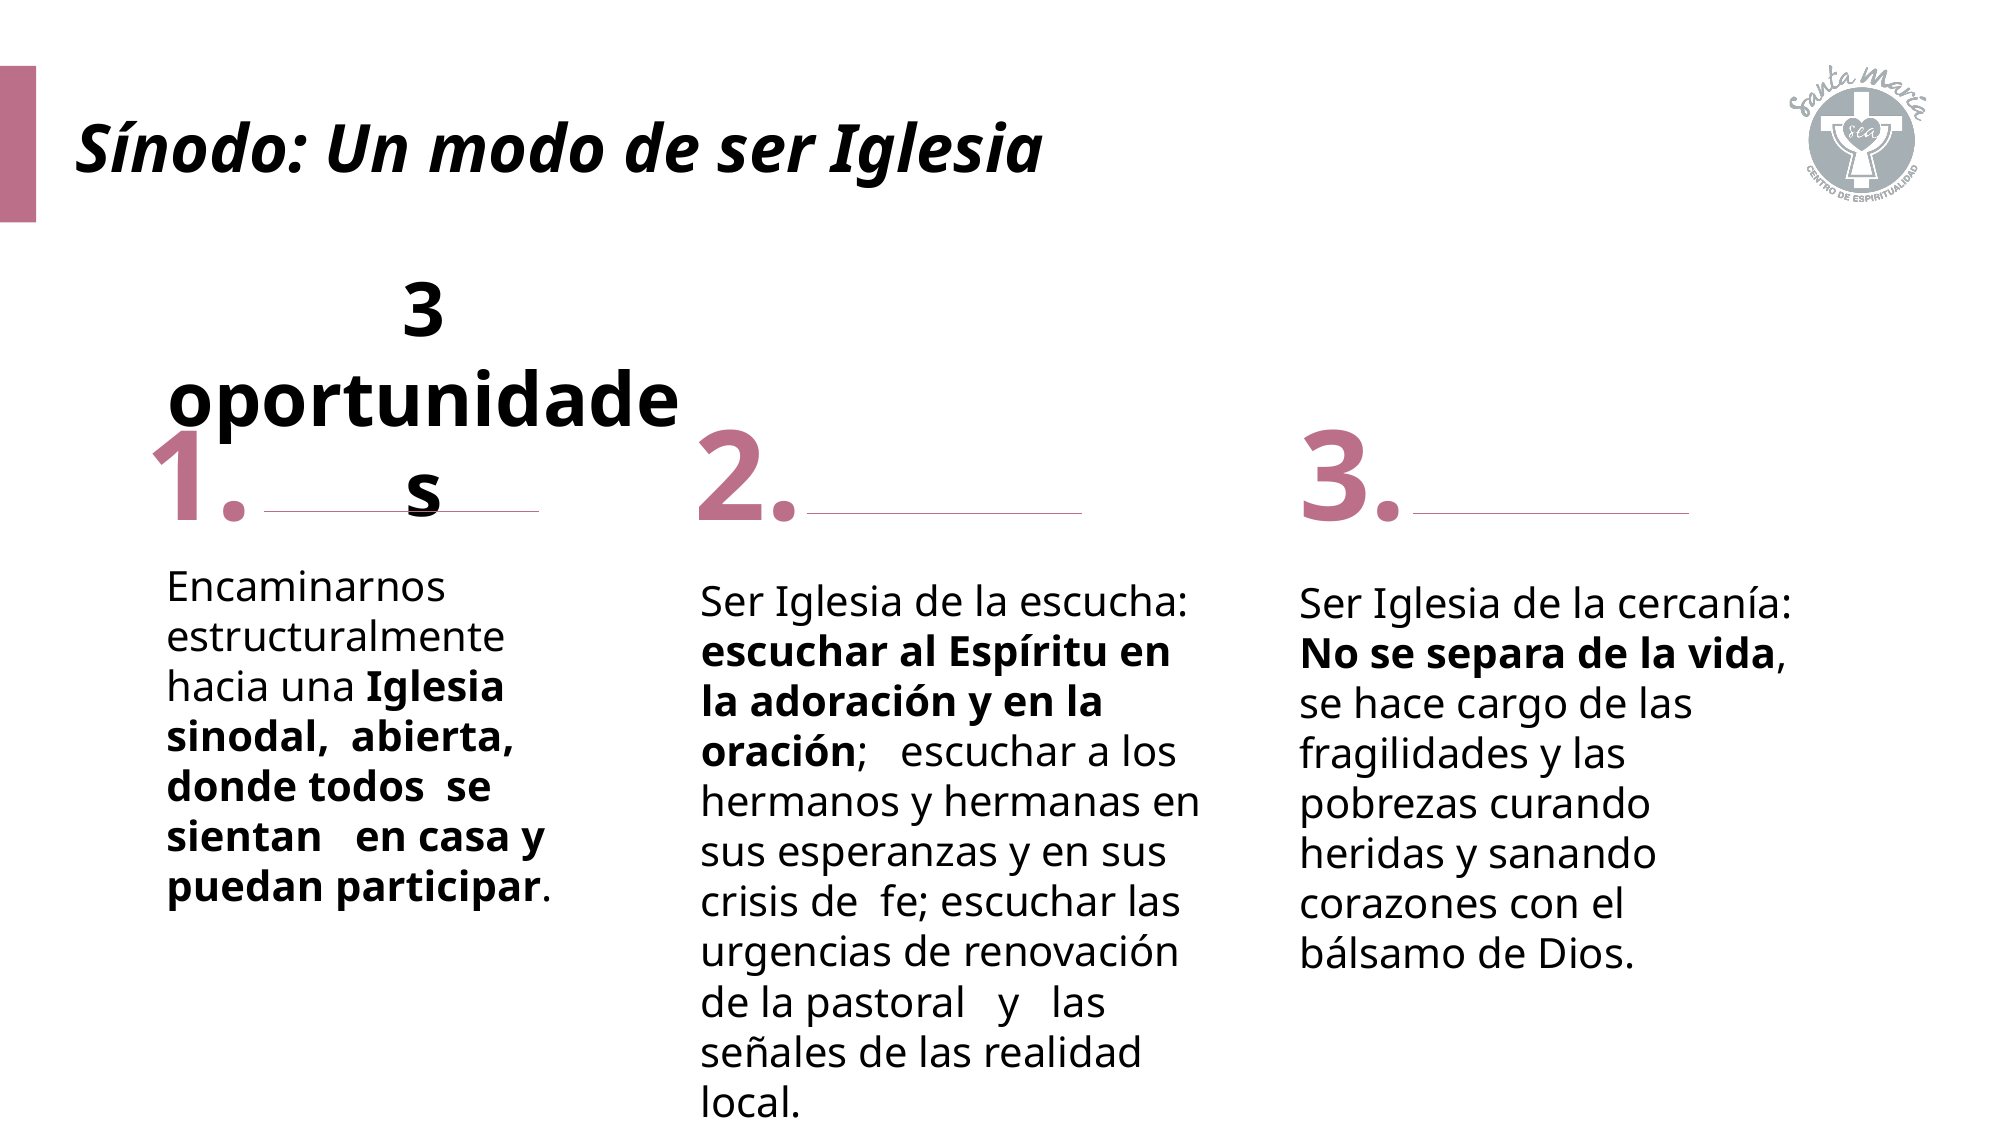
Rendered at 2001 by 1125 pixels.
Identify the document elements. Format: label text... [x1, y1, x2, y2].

text_box 3. [1284, 388, 1422, 554]
picture [1789, 65, 1927, 202]
text_box Ser Iglesia de la escucha: escuchar al Espíritu en la adoración y en la oración; escuchar a los hermanos y hermanas en sus esperanzas y en sus crisis de fe; escuchar las urgencias de renovación de la pastoral y las señales de las realidad local. [686, 567, 1219, 1125]
text_box 3 oportunidades [134, 253, 714, 539]
text_box 1. [130, 388, 268, 554]
text_box Ser Iglesia de la cercanía: No se separa de la vida, se hace cargo de las fragilidades y las pobrezas curando heridas y sanando corazones con el bálsamo de Dios. [1284, 569, 1817, 985]
text_box 2. [679, 388, 817, 554]
text_box Sínodo: Un modo de ser Iglesia [60, 98, 1739, 194]
text_box [0, 65, 37, 223]
text_box Encaminarnos estructuralmente hacia una Iglesia sinodal, abierta, donde todos se sientan en casa y puedan participar. [151, 552, 594, 918]
